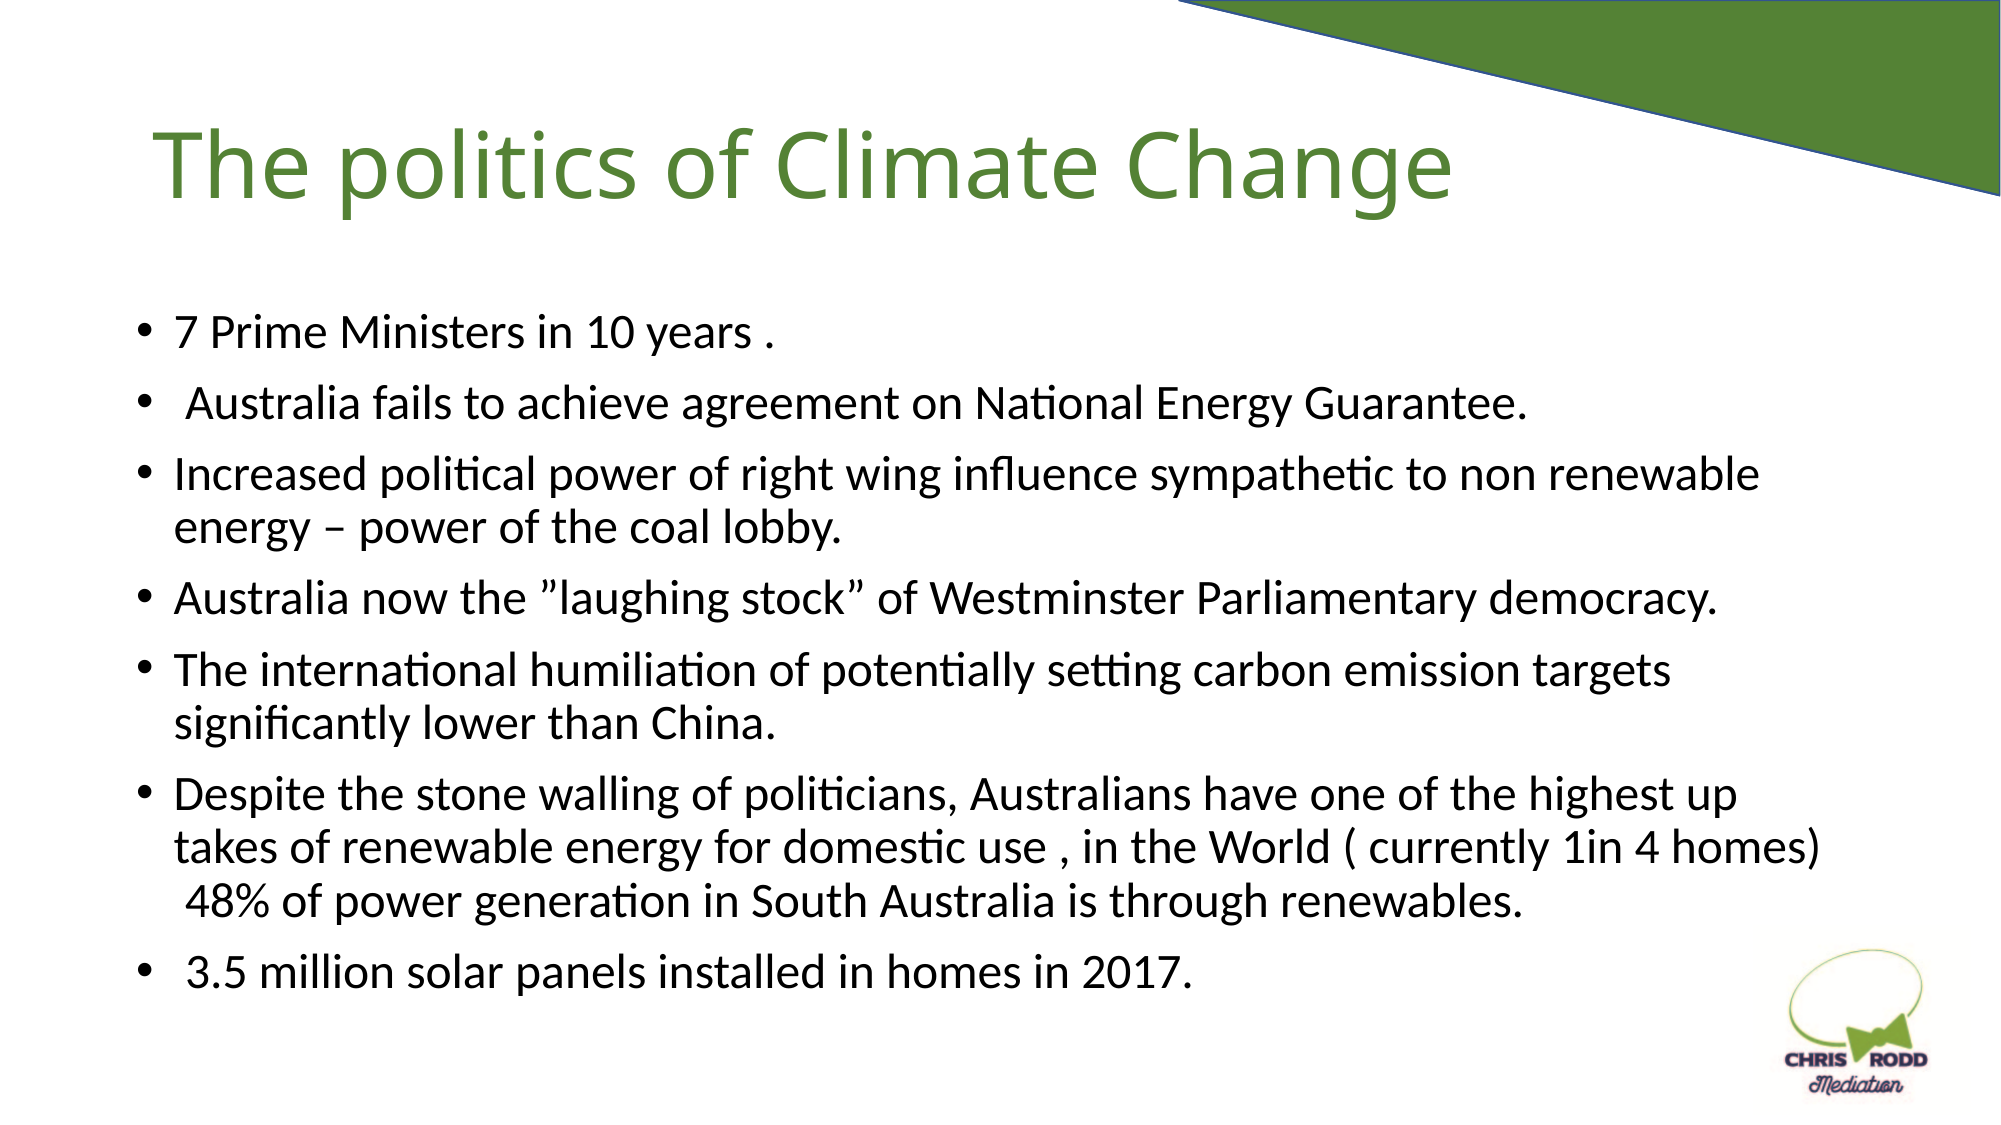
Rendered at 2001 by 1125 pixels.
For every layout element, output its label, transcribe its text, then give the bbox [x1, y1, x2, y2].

title The politics of Climate Change [137, 59, 1863, 278]
picture [1753, 925, 1971, 1115]
list 7 Prime Ministers in 10 years . Australia fails to achieve agreement on National Energy Guarantee. Increased political power of right wing influence sympathetic to non renewable energy – power of the coal lobby. Australia now the ”laughing stock” of Westminster Parliamentary democracy. The international humiliation of potentially setting carbon emission targets significantly lower than China. Despite the stone walling of politicians, Australians have one of the highest up takes of renewable energy for domestic use , in the World ( currently 1in 4 homes) 48% of power generation in South Australia is through renewables. 3.5 million solar panels installed in homes in 2017. [121, 297, 1847, 1012]
